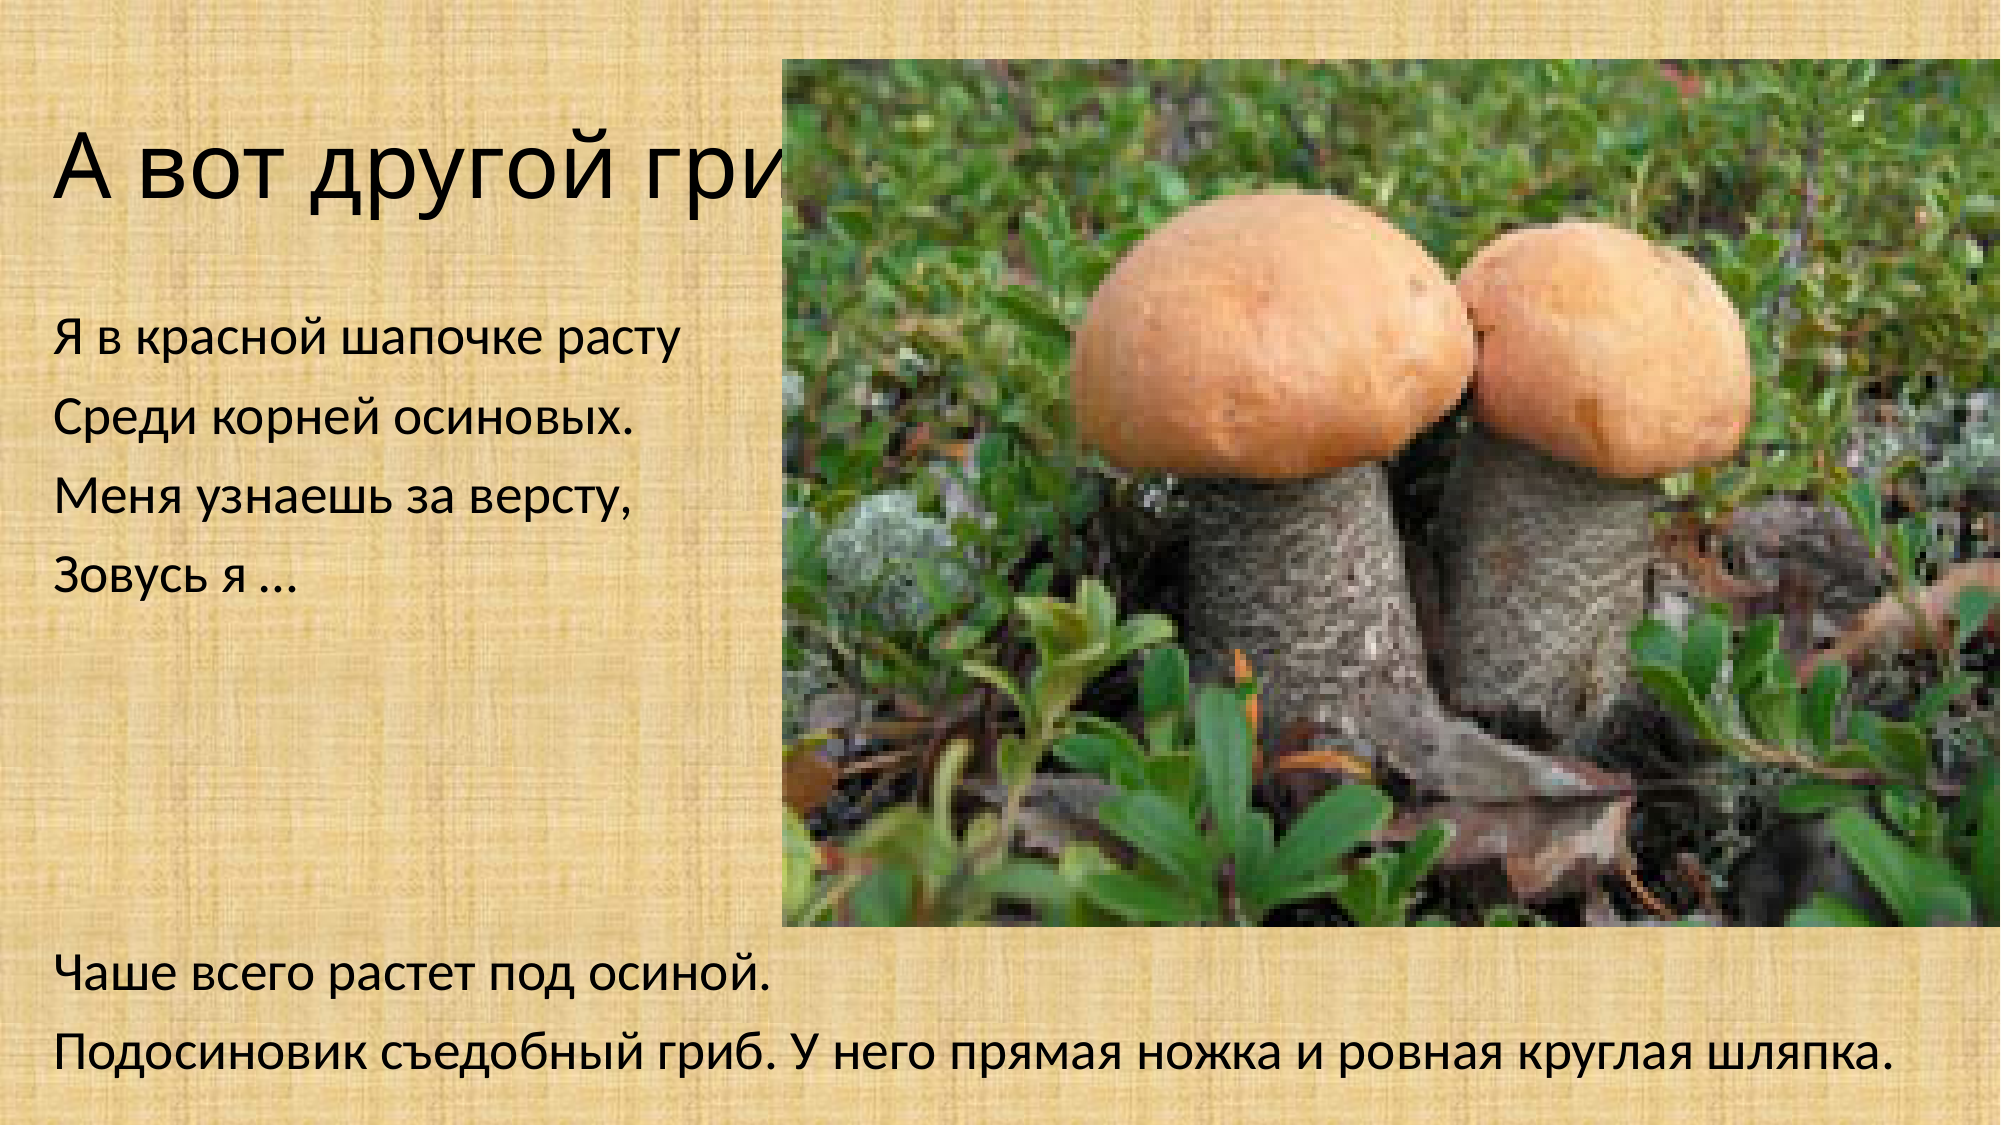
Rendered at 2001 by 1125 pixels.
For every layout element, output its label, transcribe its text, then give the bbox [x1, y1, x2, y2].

title А вот другой гриб: [38, 59, 781, 278]
picture [0, 0, 2001, 1125]
list Я в красной шапочке расту Среди корней осиновых. Меня узнаешь за версту, Зовусь я … Чаше всего растет под осиной. Подосиновик съедобный гриб. У него прямая ножка и ровная круглая шляпка. [38, 299, 1974, 1100]
